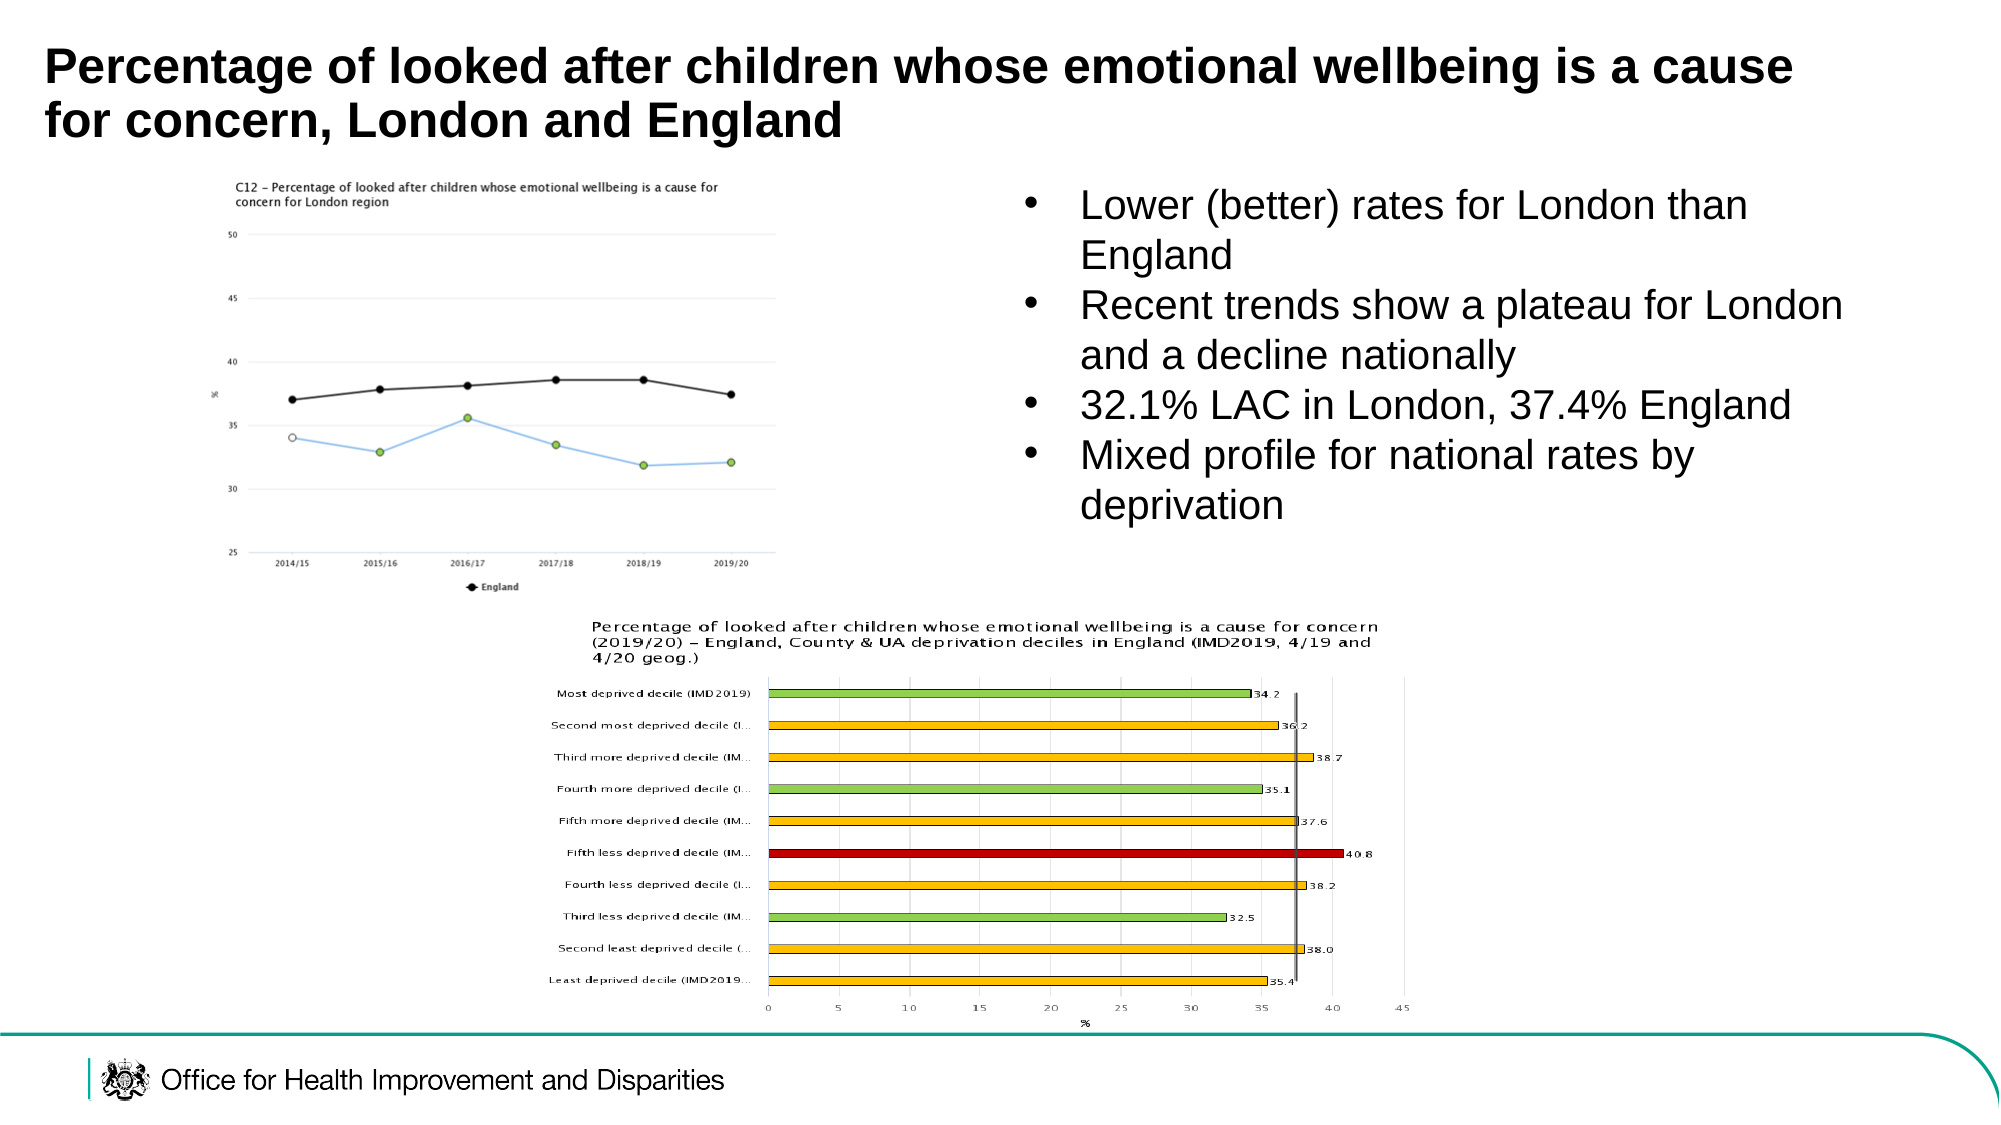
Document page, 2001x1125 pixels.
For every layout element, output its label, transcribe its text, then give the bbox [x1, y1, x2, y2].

slide_number [717, 1027, 1860, 1110]
picture [0, 0, 1999, 1125]
title Percentage of looked after children whose emotional wellbeing is a cause for concern, London and England [29, 32, 1837, 157]
text_box Lower (better) rates for London than England Recent trends show a plateau for London and a decline nationally 32.1% LAC in London, 37.4% England Mixed profile for national rates by deprivation [1009, 170, 1860, 535]
